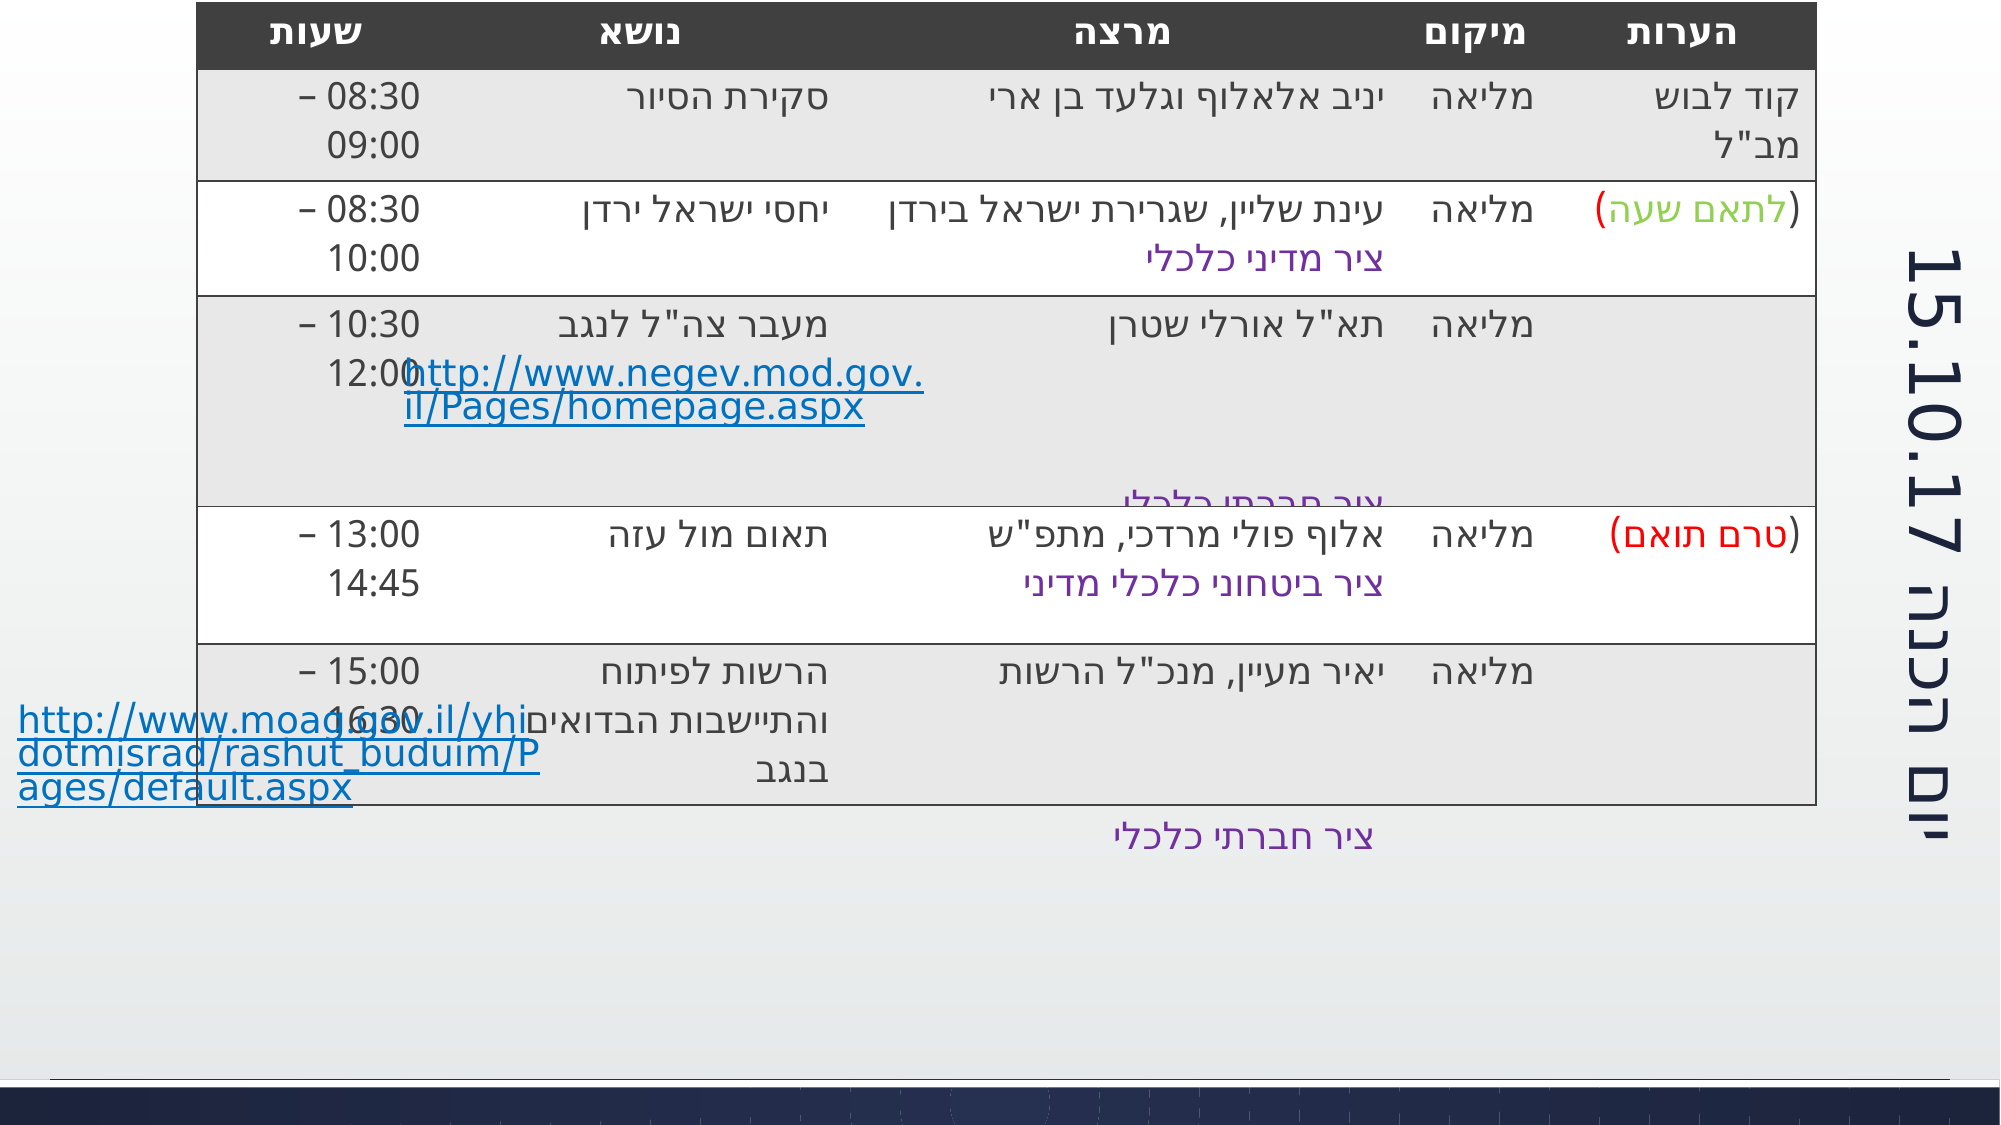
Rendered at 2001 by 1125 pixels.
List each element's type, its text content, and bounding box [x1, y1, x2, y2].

table_cell מליאה [1400, 70, 1550, 180]
table_cell מליאה [1400, 645, 1550, 804]
title יום הכנה 15.10.17 [1886, 172, 2000, 859]
table_header שעות [198, 4, 436, 68]
table_cell אלוף פולי מרדכי, מתפ"ש ציר ביטחוני כלכלי מדיני [844, 507, 1400, 643]
table_cell מליאה [1400, 507, 1550, 643]
table_cell 10:30 – 12:00 [198, 297, 436, 506]
table_cell (טרם תואם) [1550, 507, 1815, 643]
table_cell יניב אלאלוף וגלעד בן ארי [844, 70, 1400, 180]
table_cell יאיר מעיין, מנכ"ל הרשות http://www.moag.gov.il/yhidotmisrad/rashut_buduim/Pages/default.aspx ציר חברתי כלכלי [844, 645, 1400, 804]
table_cell [1550, 645, 1815, 804]
table_cell מליאה [1400, 182, 1550, 295]
table_cell 13:00 – 14:45 [198, 507, 436, 643]
table_cell 08:30 – 09:00 [198, 70, 436, 180]
table_header נושא [436, 4, 844, 68]
table_cell 15:00 – 16:30 [198, 645, 436, 804]
table_cell מעבר צה"ל לנגב [436, 297, 844, 506]
table_cell [1550, 297, 1815, 506]
table_cell (לתאם שעה) [1550, 182, 1815, 295]
table_cell תא"ל אורלי שטרן http://www.negev.mod.gov.il/Pages/homepage.aspx ציר חברתי כלכלי [844, 297, 1400, 506]
table_header מיקום [1400, 4, 1550, 68]
table_cell יחסי ישראל ירדן [436, 182, 844, 295]
table_cell קוד לבוש מב"ל [1550, 70, 1815, 180]
table_cell סקירת הסיור [436, 70, 844, 180]
table_cell מליאה [1400, 297, 1550, 506]
table_header מרצה [844, 4, 1400, 68]
table_cell עינת שליין, שגרירת ישראל בירדן ציר מדיני כלכלי [844, 182, 1400, 295]
table_cell 08:30 – 10:00 [198, 182, 436, 295]
table_cell הרשות לפיתוח והתיישבות הבדואים בנגב [436, 645, 844, 804]
table_header הערות [1550, 4, 1815, 68]
table_cell תאום מול עזה [436, 507, 844, 643]
